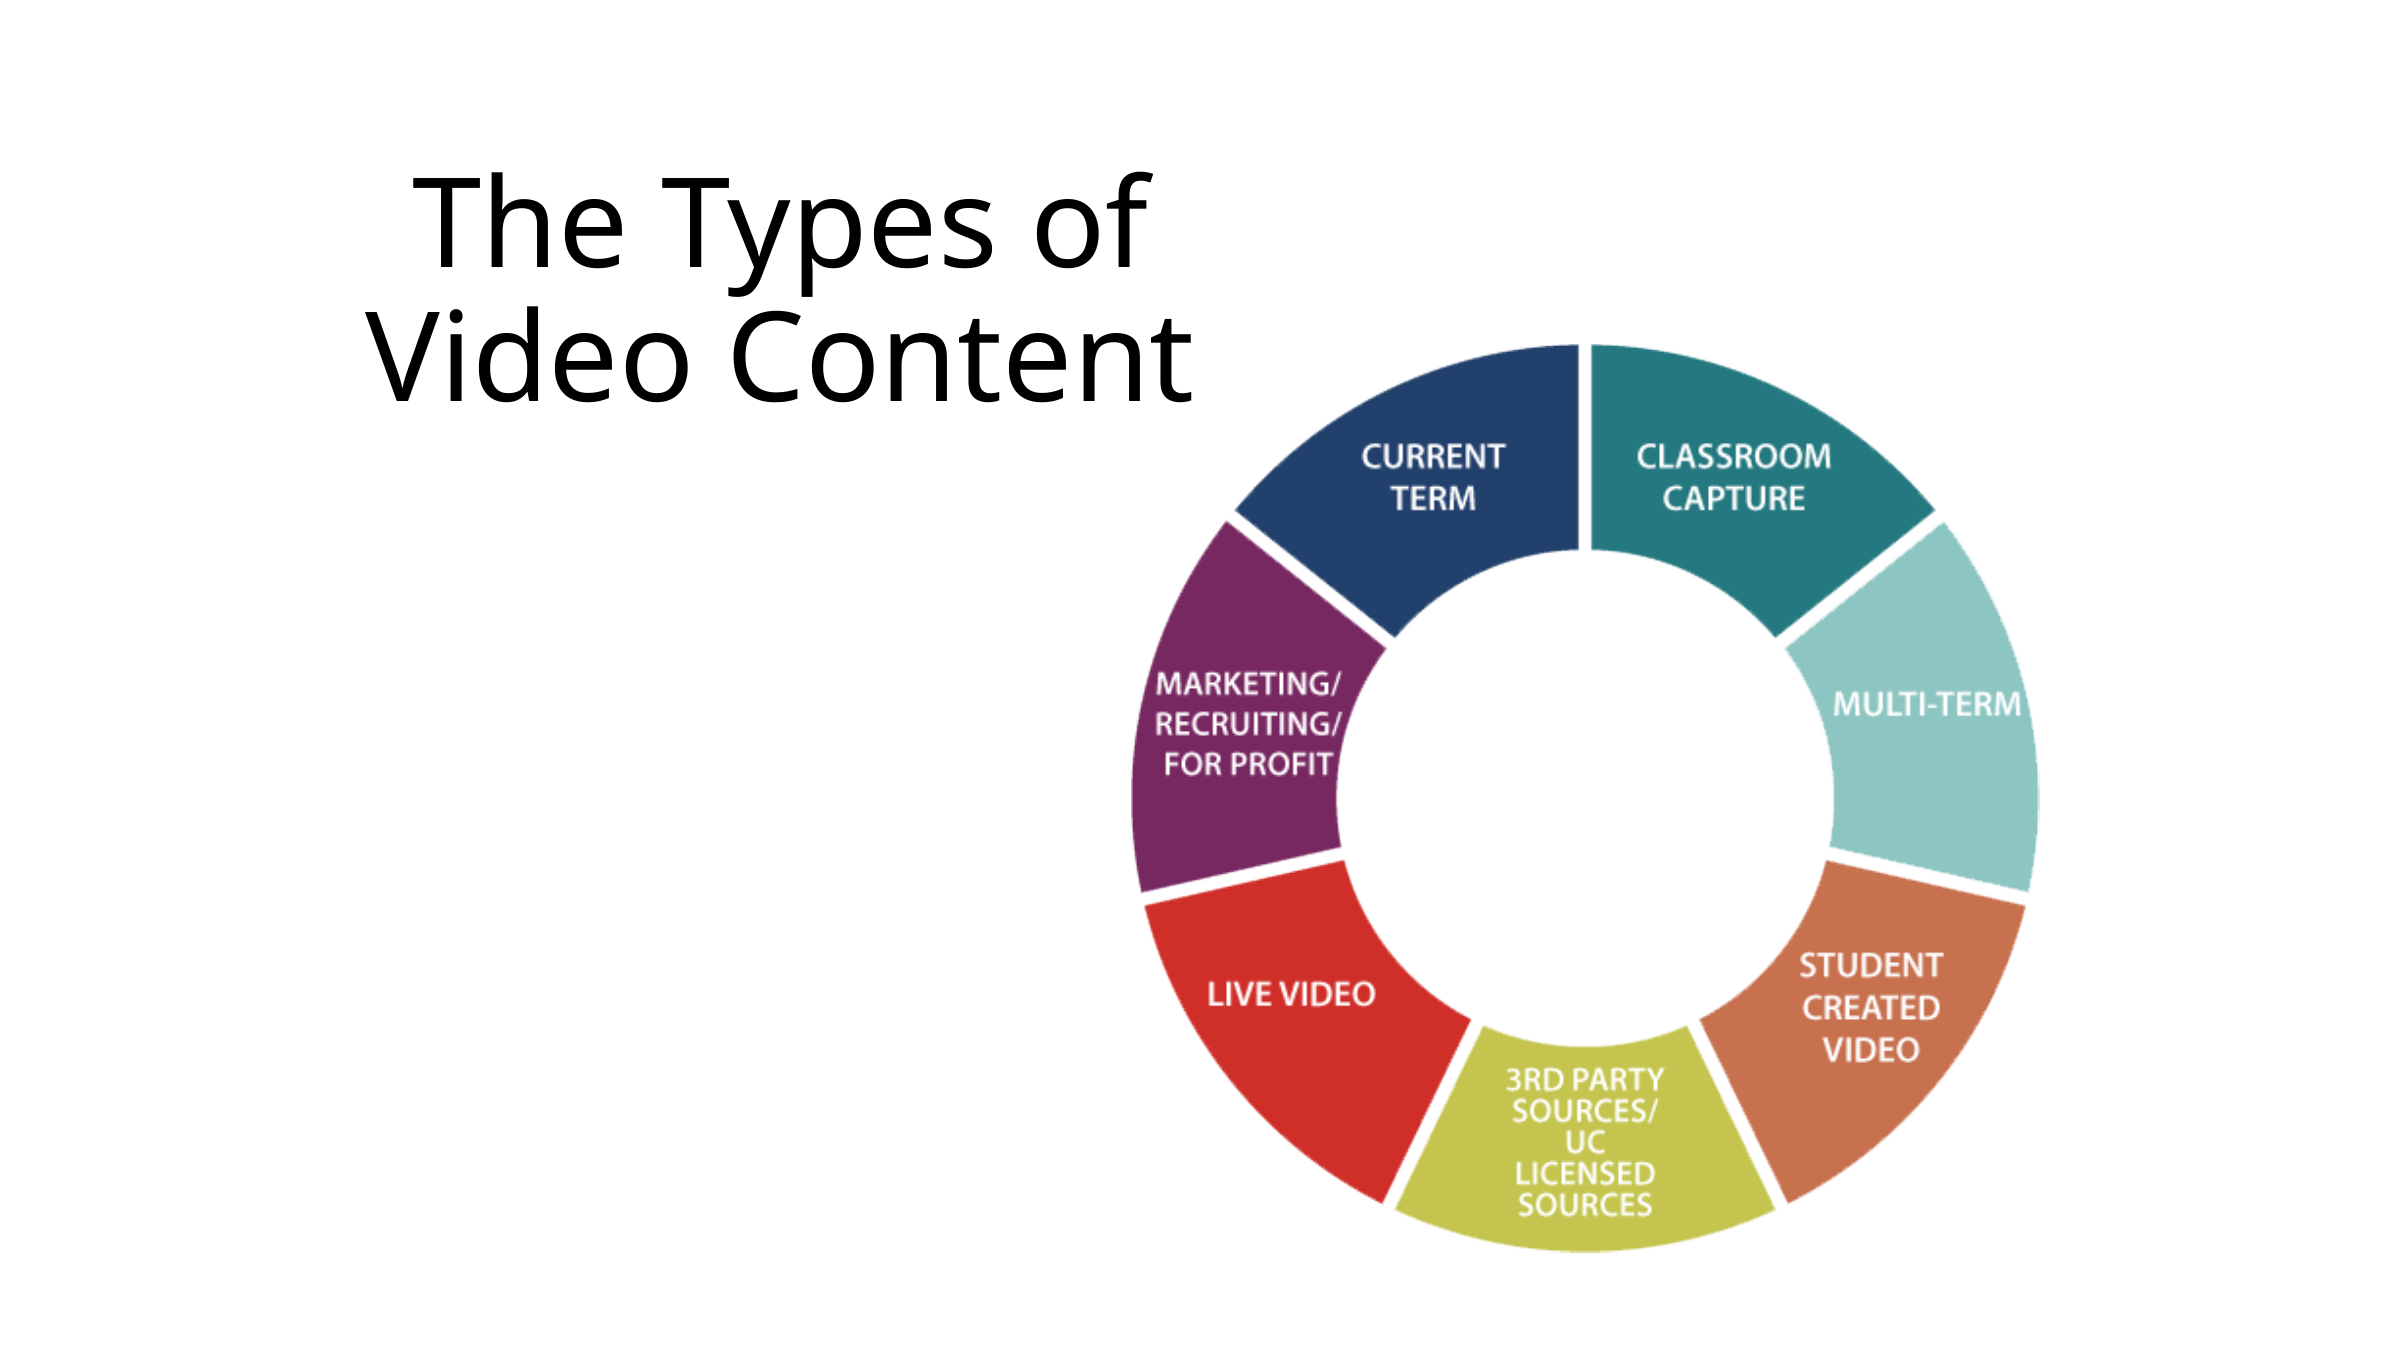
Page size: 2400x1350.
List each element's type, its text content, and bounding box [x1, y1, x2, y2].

picture [1130, 344, 2040, 1253]
title The Types of Video Content [300, 147, 1261, 437]
